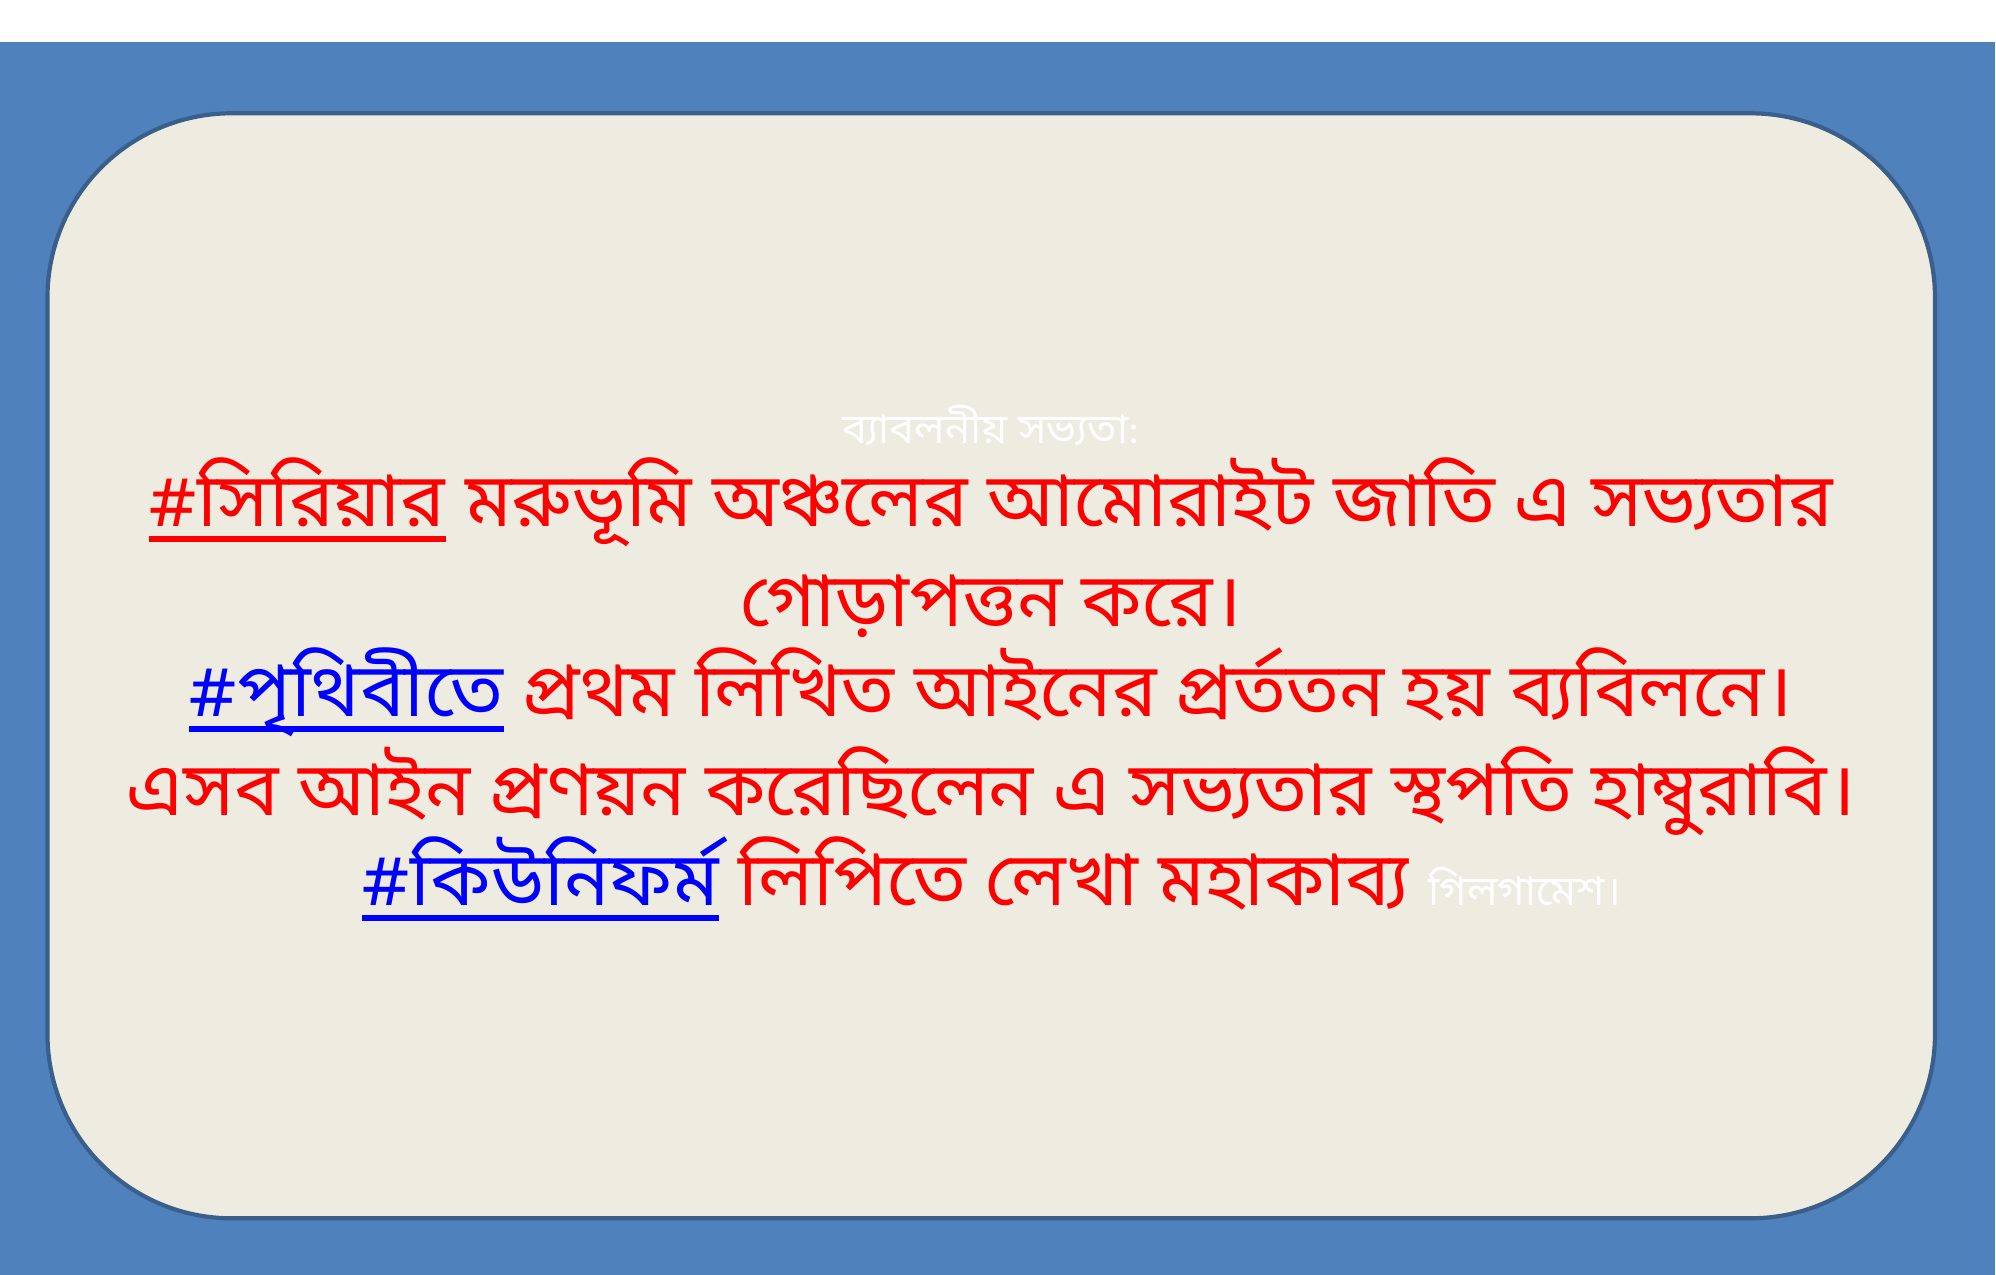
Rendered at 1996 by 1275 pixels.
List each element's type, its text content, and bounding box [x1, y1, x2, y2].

text_box [0, 40, 1996, 1275]
text_box ব্যাবলনীয় সভ্যতা: #সিরিয়ার মরুভূমি অঞ্চলের আমোরাইট জাতি এ সভ্যতার গোড়াপত্তন করে। #পৃথিবীতে প্রথম লিখিত আইনের প্রর্ততন হয় ব্যবিলনে।এসব আইন প্রণয়ন করেছিলেন এ সভ্যতার স্থপতি হাম্বুরাবি। #কিউনিফর্ম লিপিতে লেখা মহাকাব্য গিলগামেশ। [45, 111, 1938, 1221]
